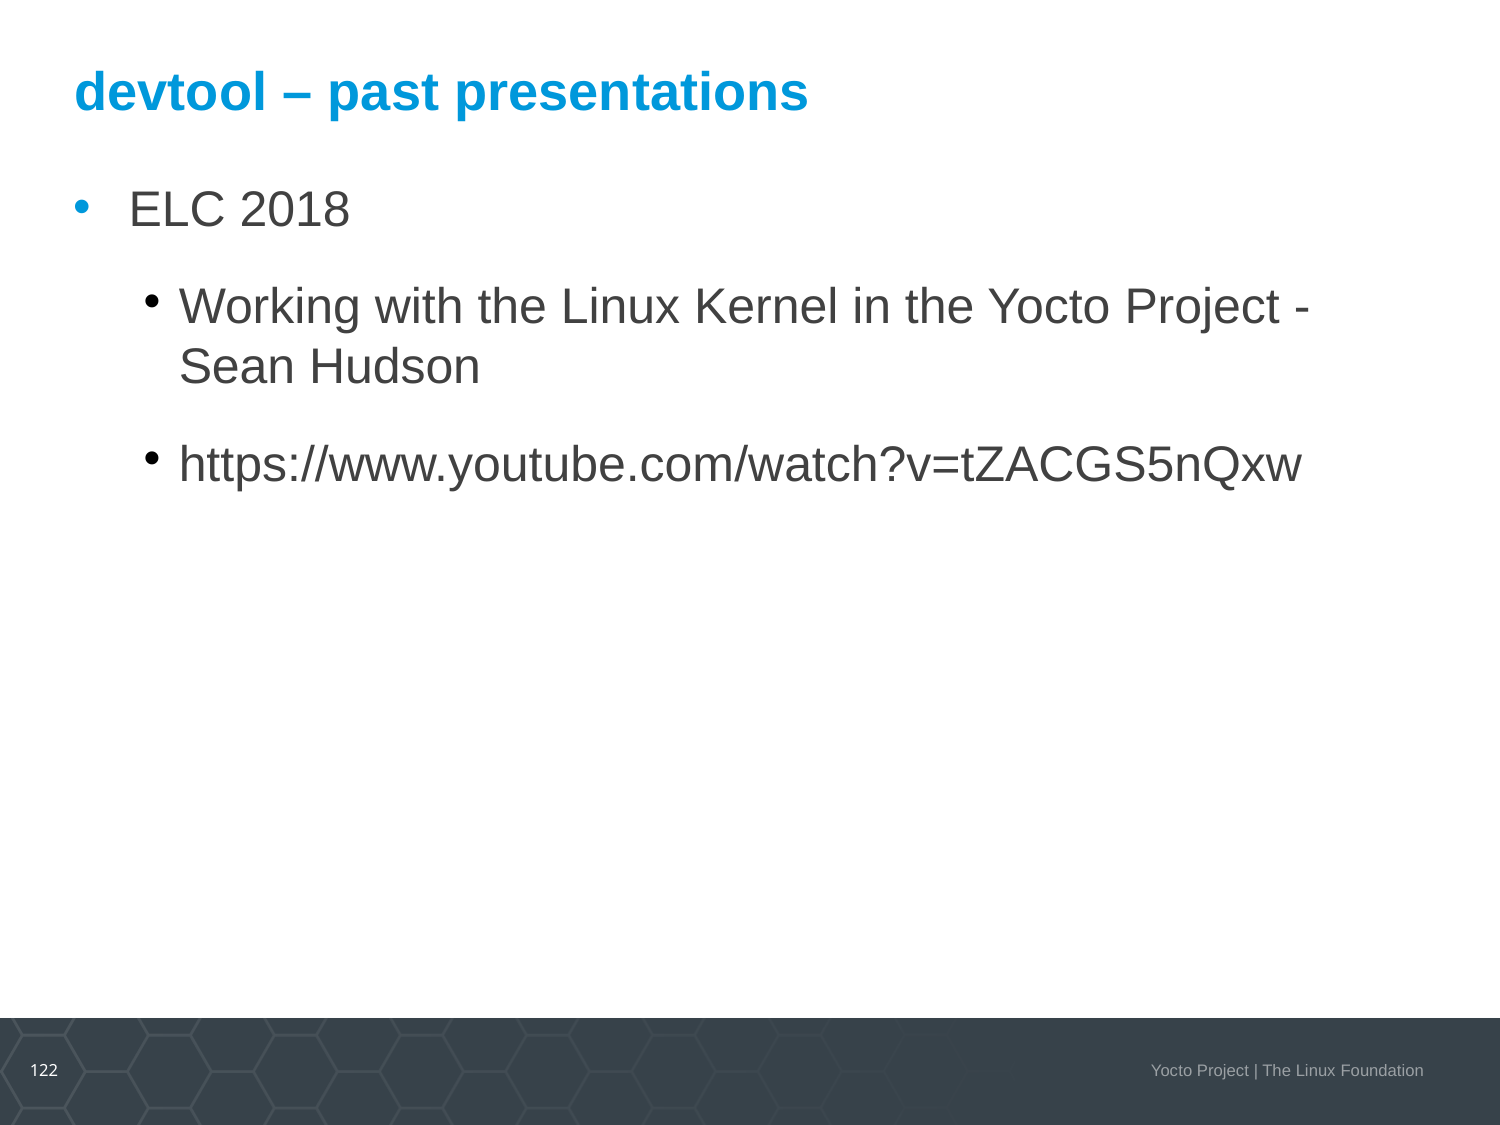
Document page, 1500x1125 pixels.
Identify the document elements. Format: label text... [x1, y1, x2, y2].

picture [0, 0, 1500, 1125]
text_box ELC 2018 Working with the Linux Kernel in the Yocto Project - Sean Hudson https://www.youtube.com/watch?v=tZACGS5nQxw [72, 176, 1422, 984]
text_box devtool – past presentations [74, 67, 1424, 213]
